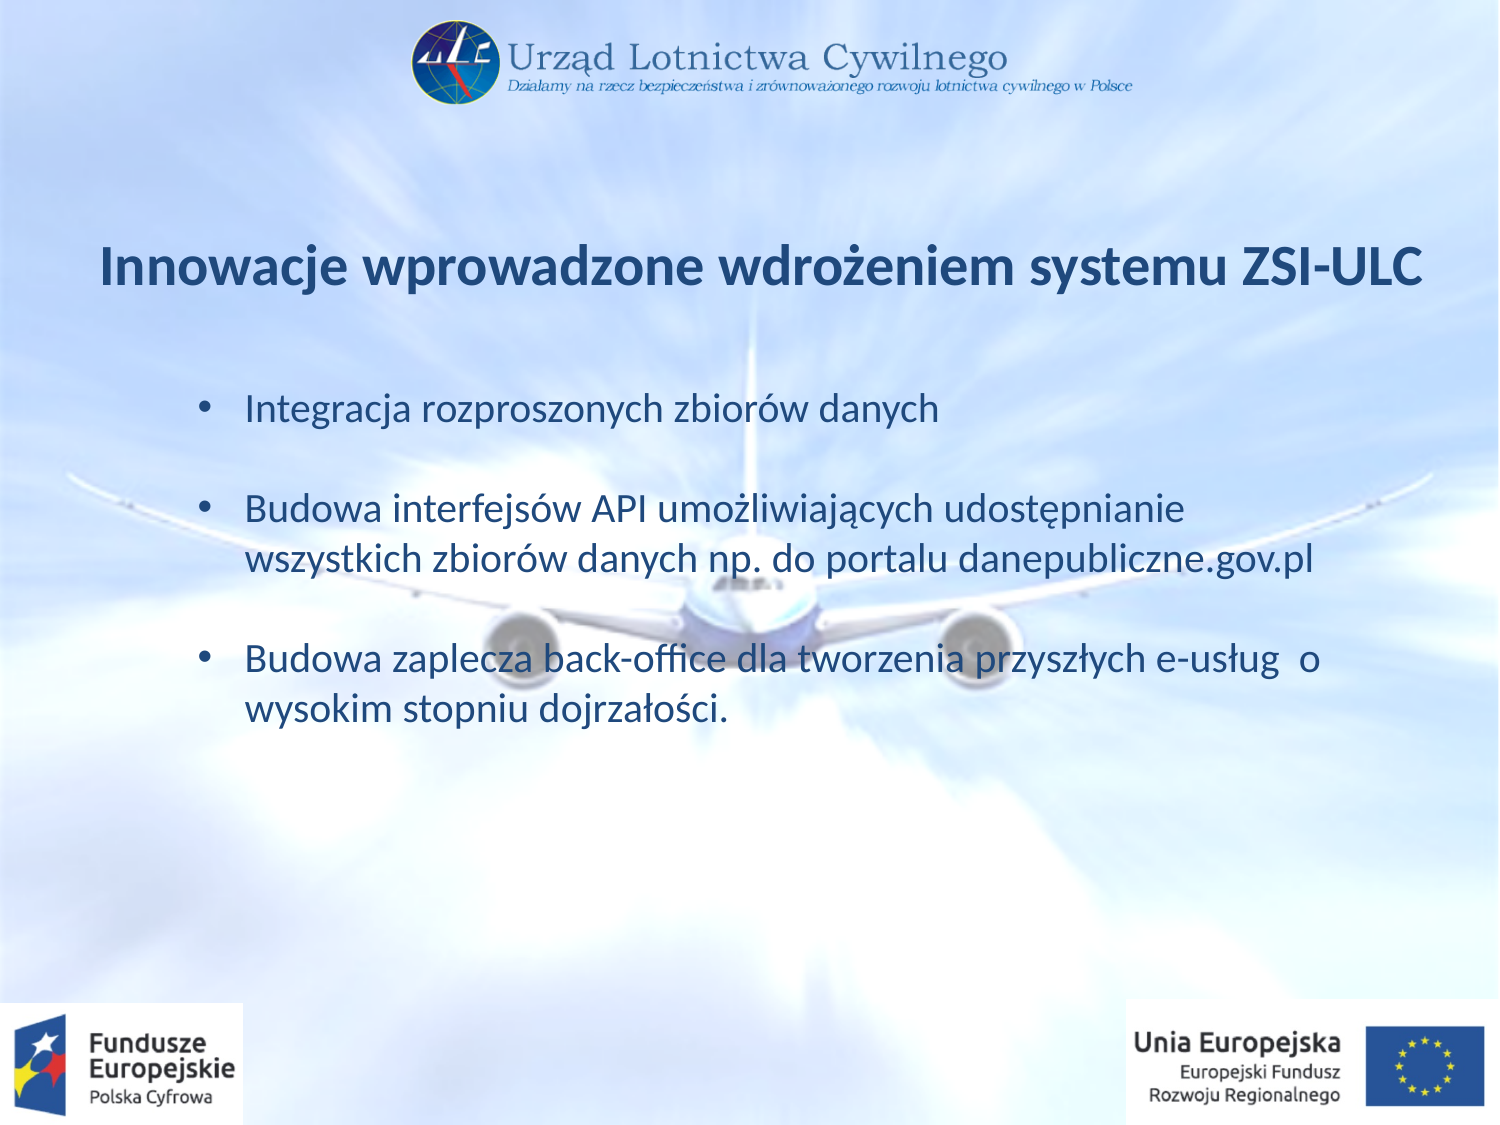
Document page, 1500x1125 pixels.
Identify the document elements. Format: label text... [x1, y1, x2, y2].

text_box Integracja rozproszonych zbiorów danych Budowa interfejsów API umożliwiających udostępnianie wszystkich zbiorów danych np. do portalu danepubliczne.gov.pl Budowa zaplecza back-office dla tworzenia przyszłych e-usług o wysokim stopniu dojrzałości. [182, 373, 1365, 739]
text_box Innowacje wprowadzone wdrożeniem systemu ZSI-ULC [84, 219, 1439, 305]
picture [1126, 999, 1500, 1125]
picture [407, 19, 1140, 114]
picture [0, 1003, 243, 1125]
